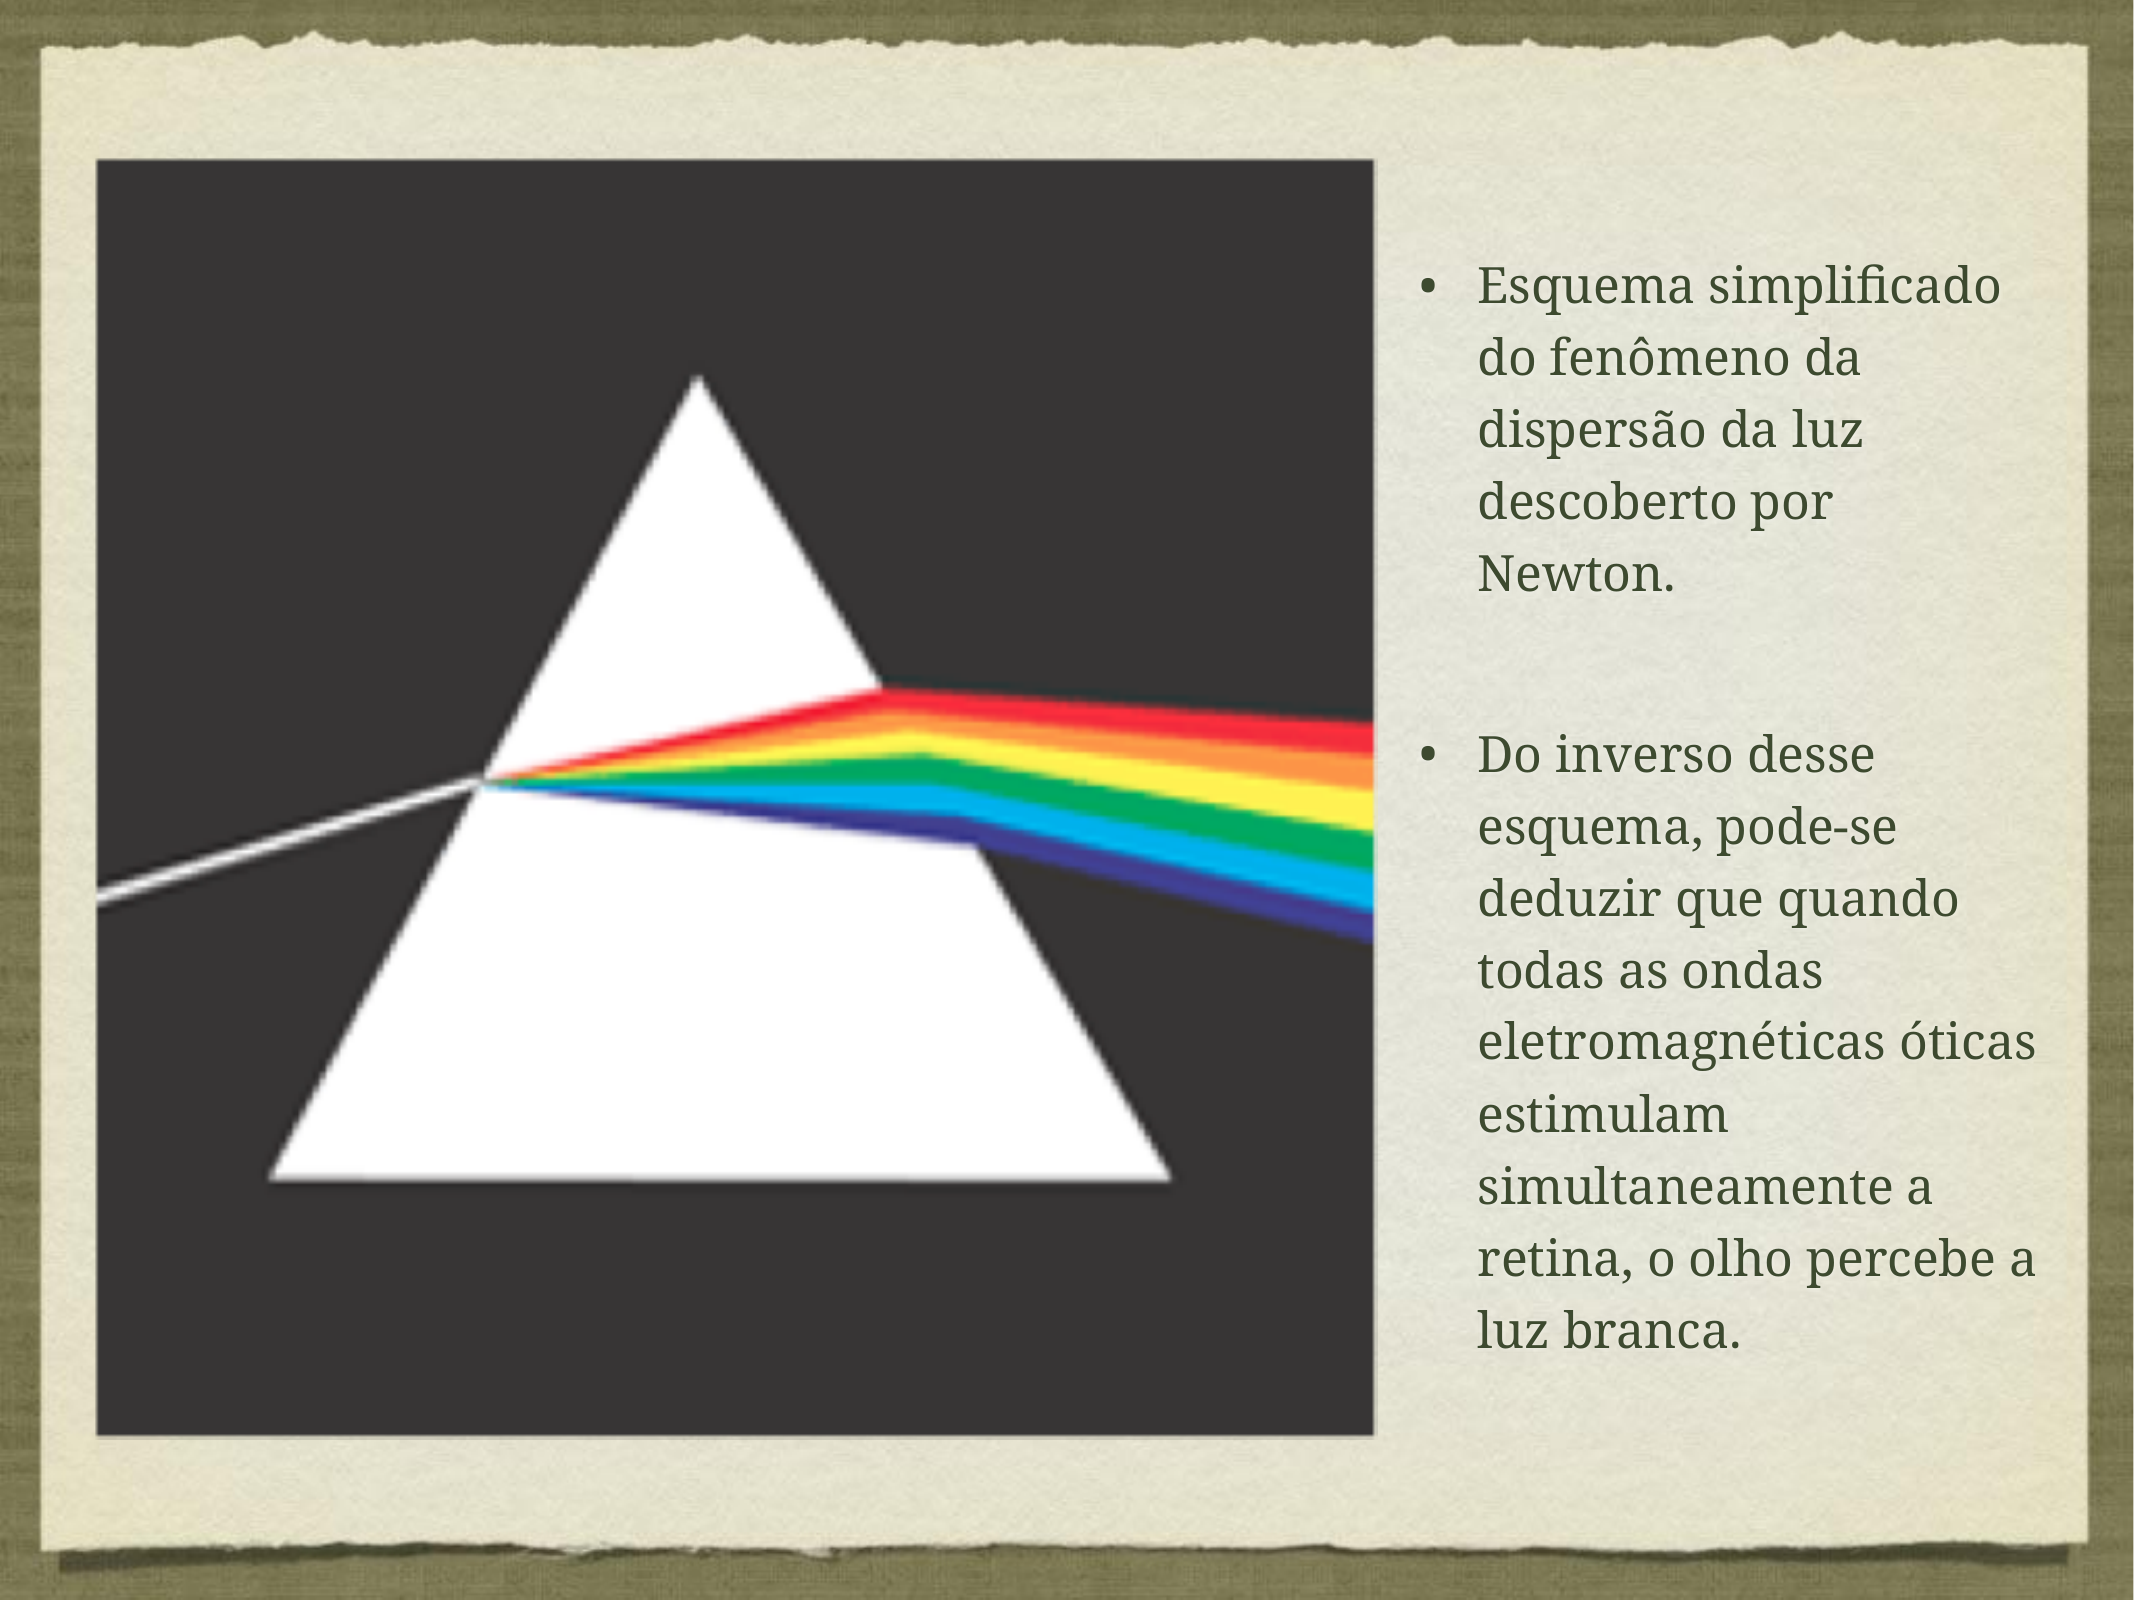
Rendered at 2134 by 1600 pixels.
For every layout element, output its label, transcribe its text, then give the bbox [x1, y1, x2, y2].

list Esquema simplificado do fenômeno da dispersão da luz descoberto por Newton. Do inverso desse esquema, pode-se deduzir que quando todas as ondas eletromagnéticas óticas estimulam simultaneamente a retina, o olho percebe a luz branca. [1404, 166, 2052, 1434]
picture [0, 0, 2134, 1600]
